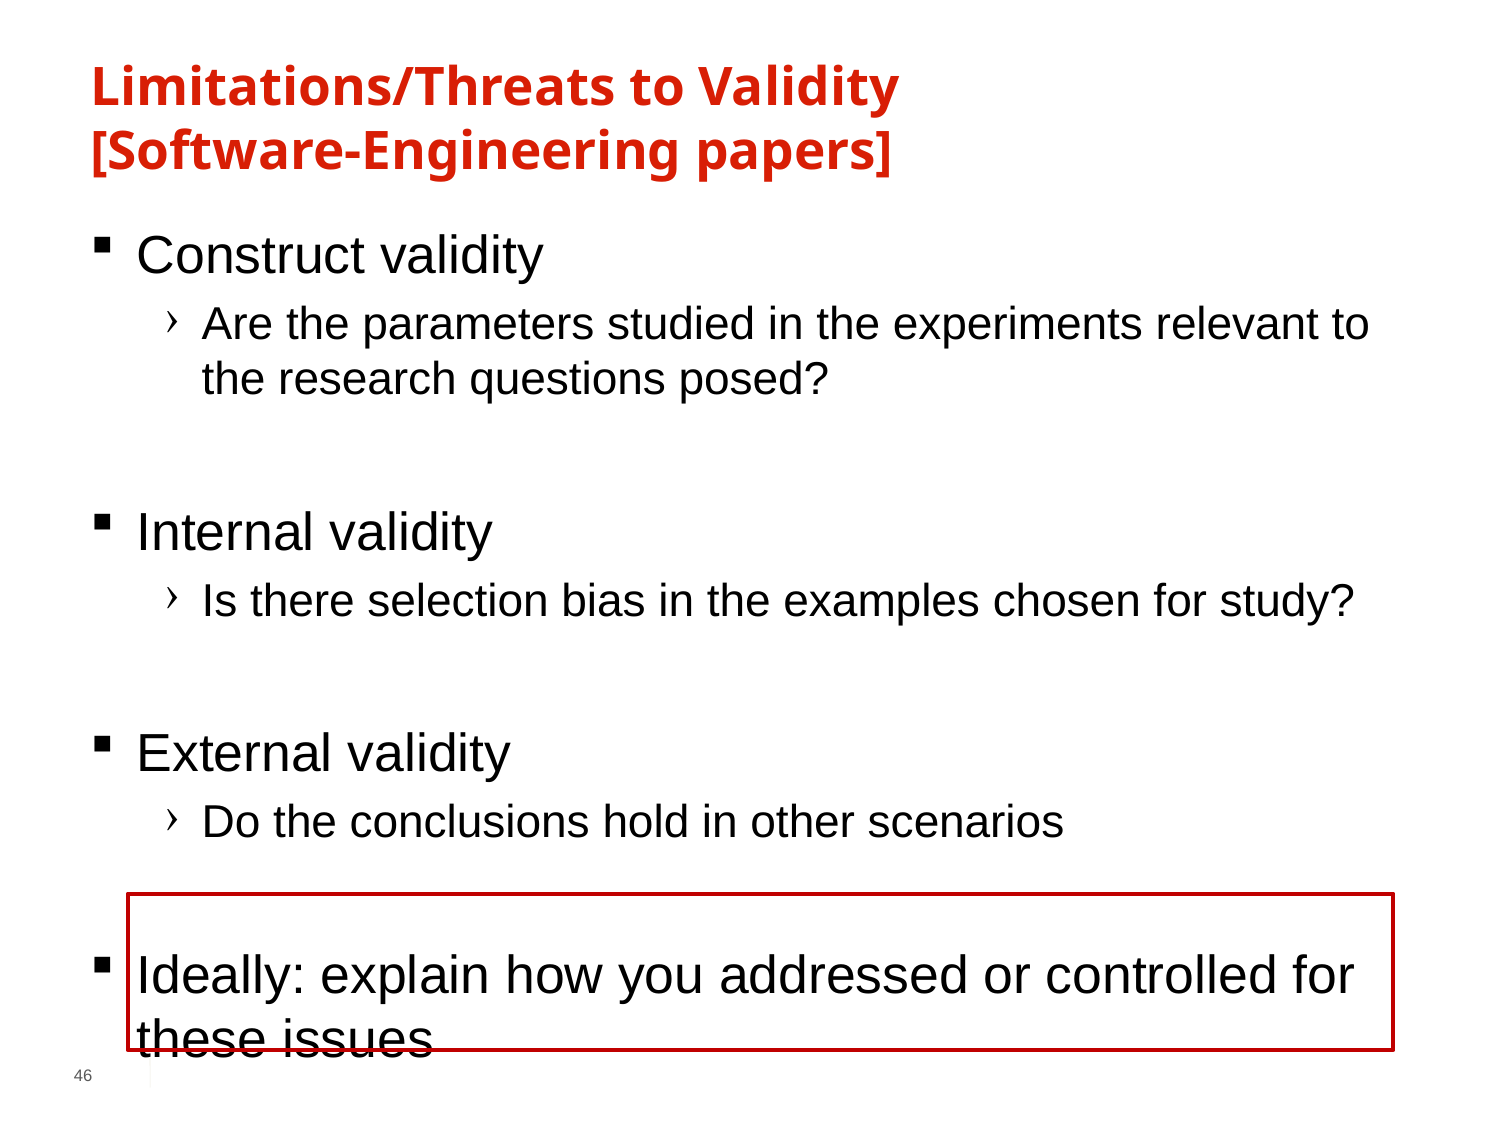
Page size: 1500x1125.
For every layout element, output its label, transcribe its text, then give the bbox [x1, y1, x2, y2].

title Limitations/Threats to Validity [Software-Engineering papers] [75, 45, 1425, 188]
text_box [127, 893, 1394, 1050]
list Construct validity Are the parameters studied in the experiments relevant to the research questions posed? Internal validity Is there selection bias in the examples chosen for study? External validity Do the conclusions hold in other scenarios Ideally: explain how you addressed or controlled for these issues [74, 212, 1461, 1080]
slide_number 46 [49, 1049, 101, 1101]
